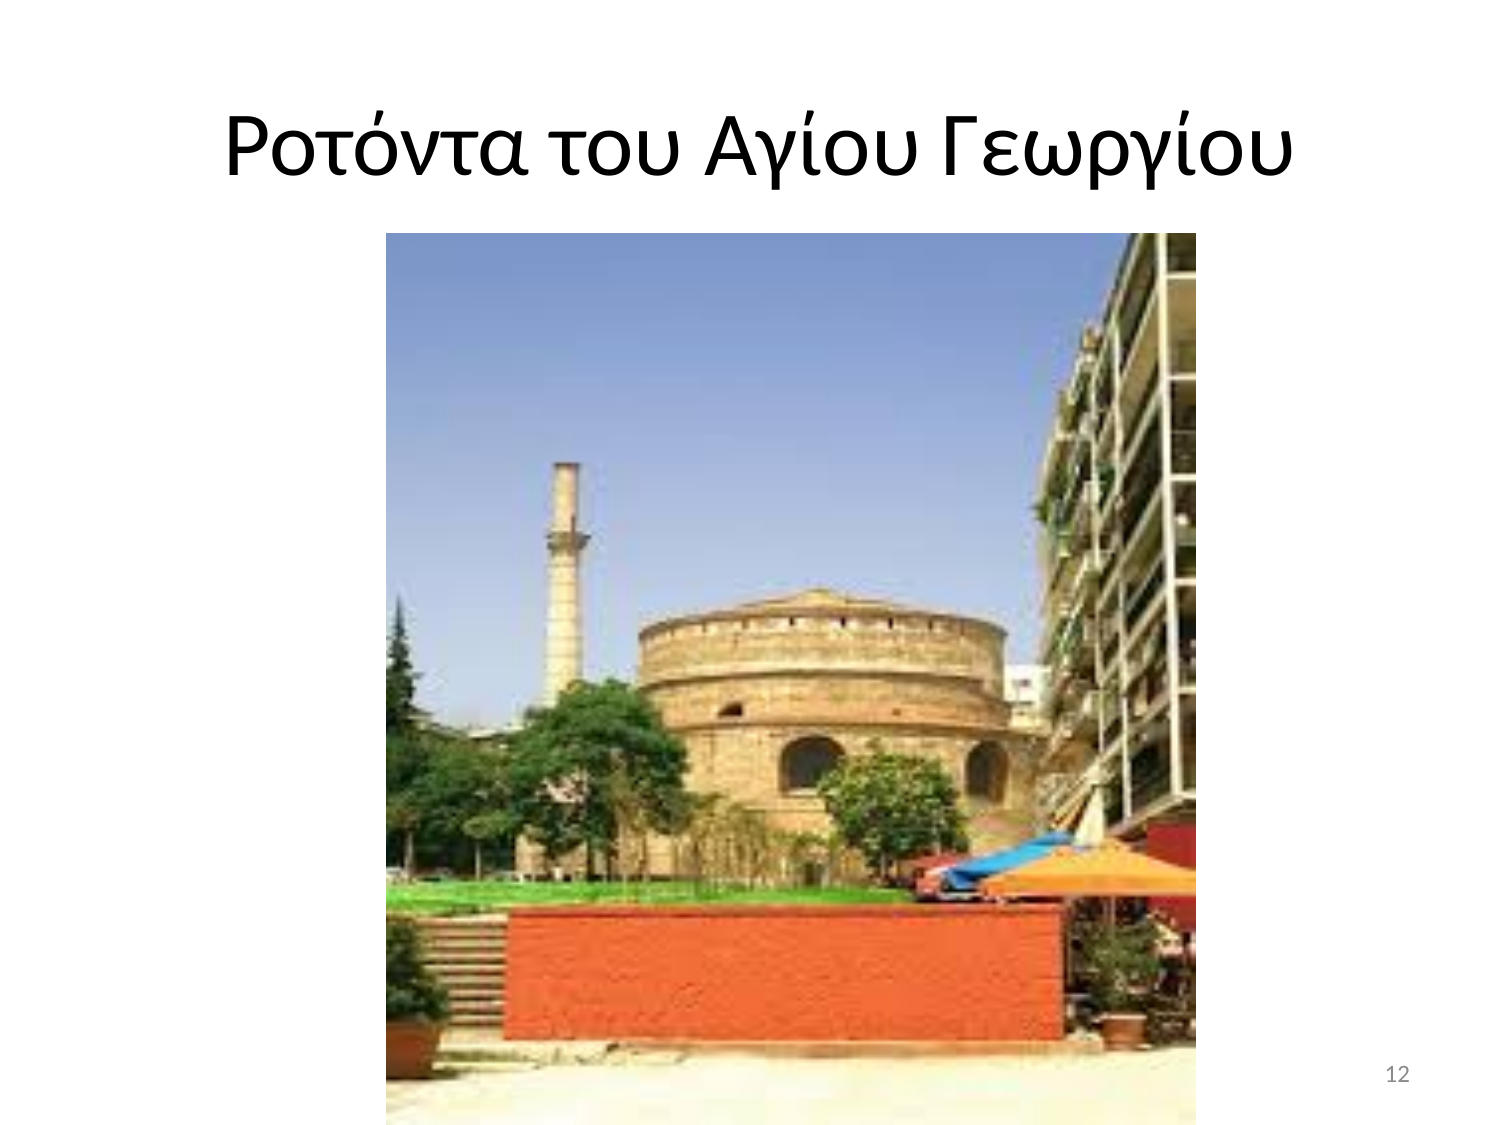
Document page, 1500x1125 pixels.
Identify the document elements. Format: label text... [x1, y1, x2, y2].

title Ροτόντα του Αγίου Γεωργίου [75, 45, 1425, 233]
slide_number 12 [1240, 1042, 1425, 1103]
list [386, 233, 1196, 1125]
